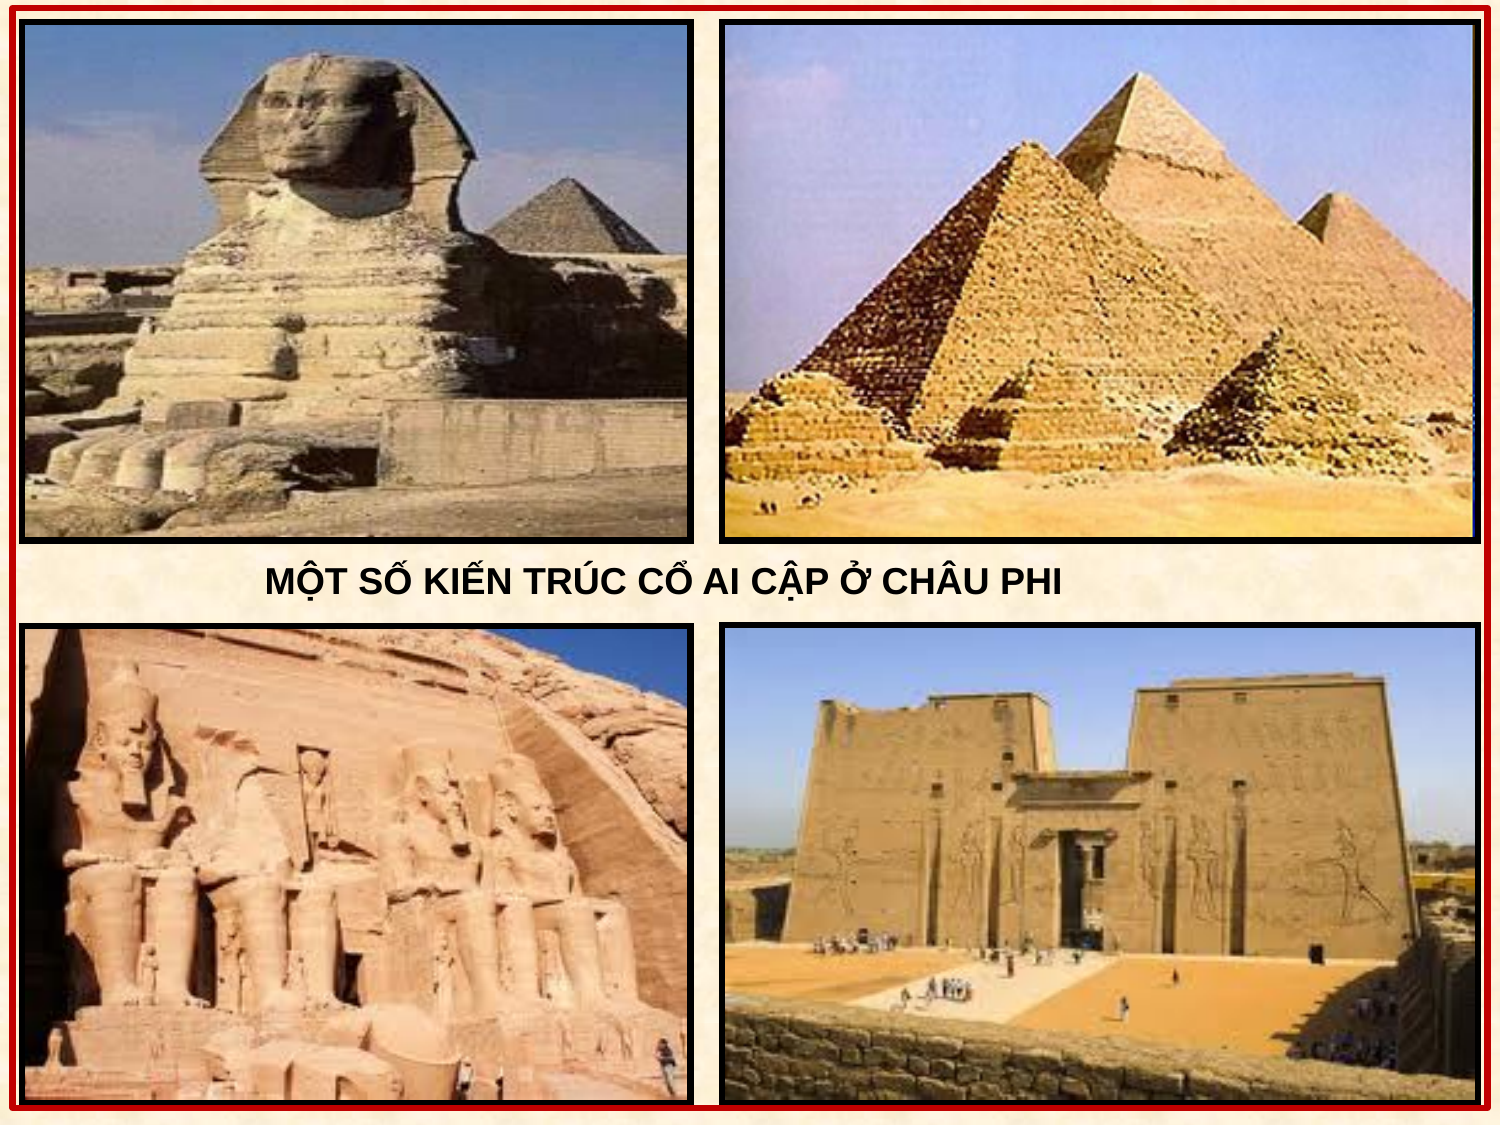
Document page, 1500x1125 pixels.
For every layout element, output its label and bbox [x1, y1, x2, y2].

picture [0, 0, 1500, 1125]
text_box [10, 6, 1490, 1110]
